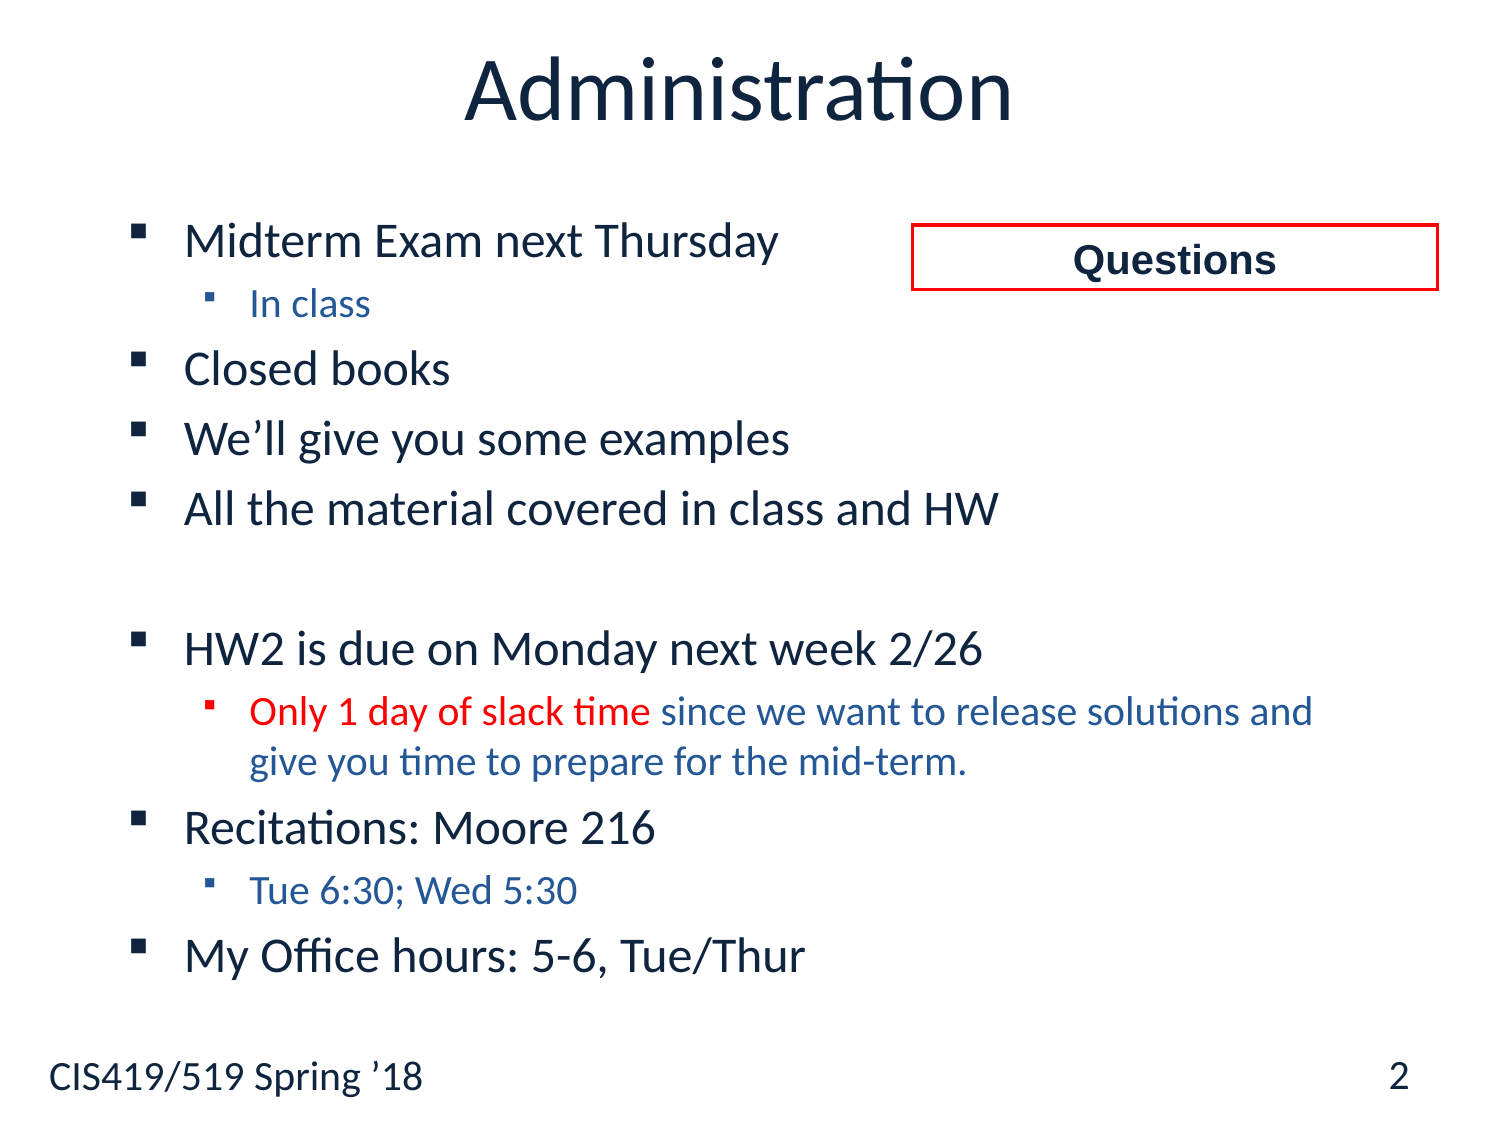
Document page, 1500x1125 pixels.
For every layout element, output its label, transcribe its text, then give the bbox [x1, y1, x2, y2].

list Midterm Exam next Thursday In class Closed books We’ll give you some examples All the material covered in class and HW HW2 is due on Monday next week 2/26 Only 1 day of slack time since we want to release solutions and give you time to prepare for the mid-term. Recitations: Moore 216 Tue 6:30; Wed 5:30 My Office hours: 5-6, Tue/Thur [112, 200, 1388, 1018]
slide_number 2 [1074, 1042, 1425, 1103]
text_box Questions [912, 224, 1438, 290]
title Administration [112, 5, 1388, 163]
